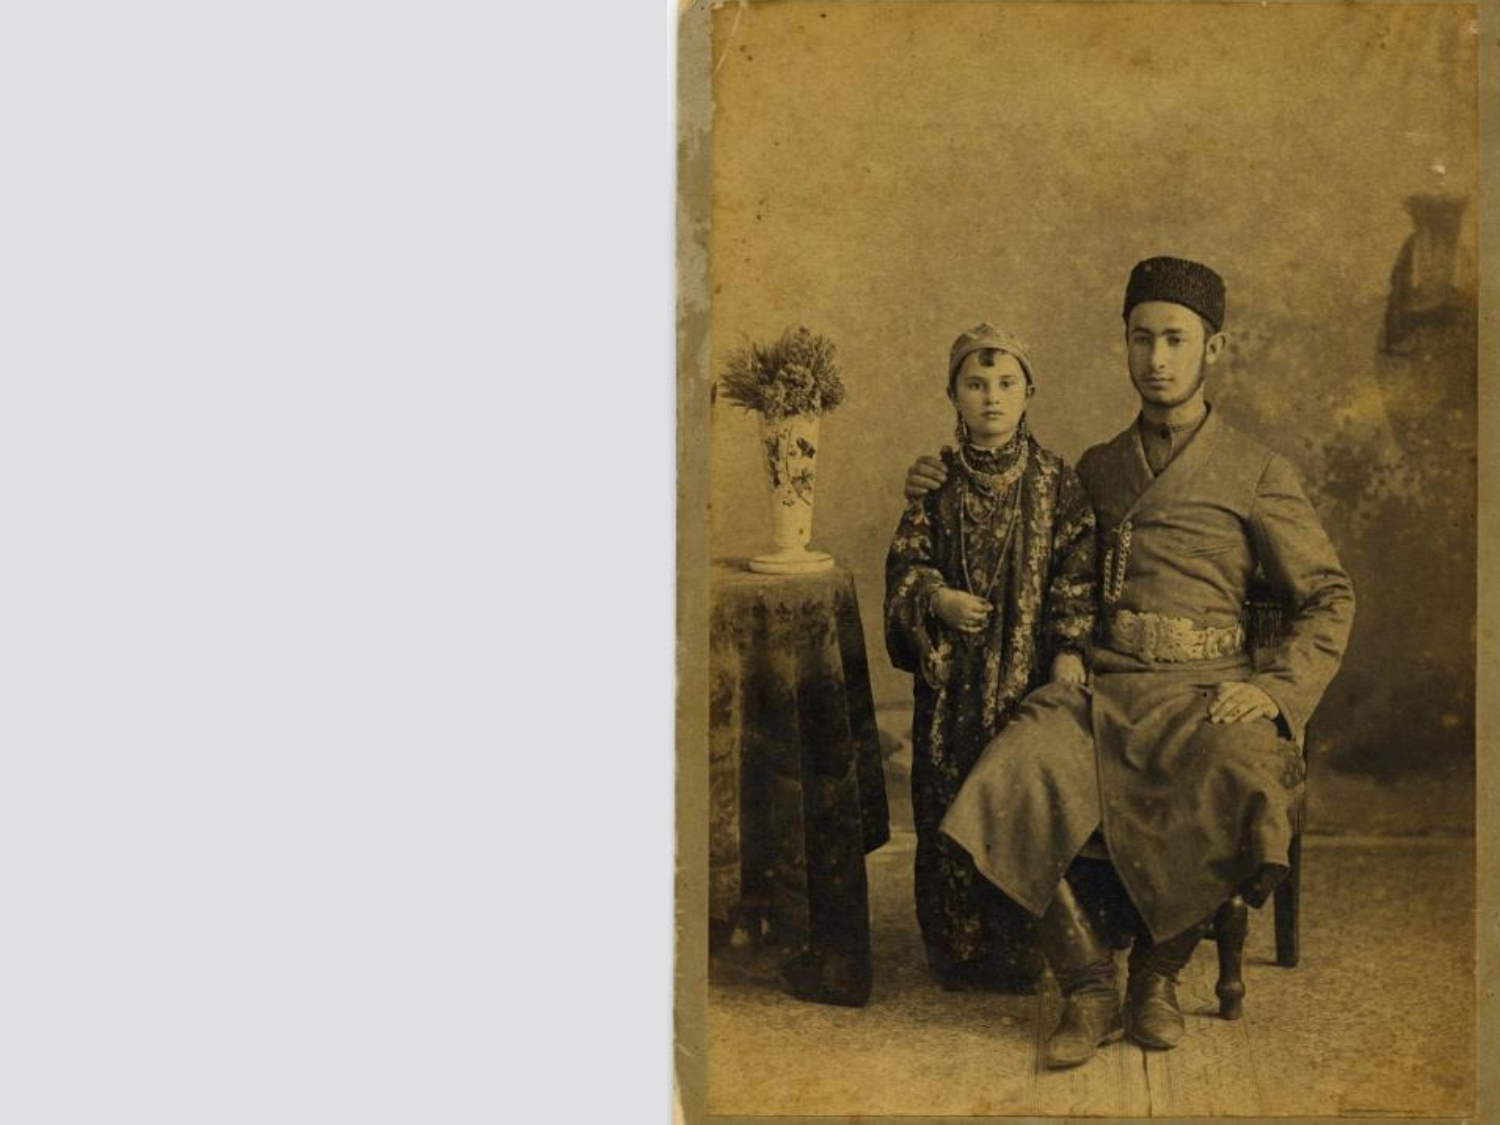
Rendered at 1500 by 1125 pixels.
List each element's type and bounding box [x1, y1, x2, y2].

list [666, 0, 1500, 1125]
